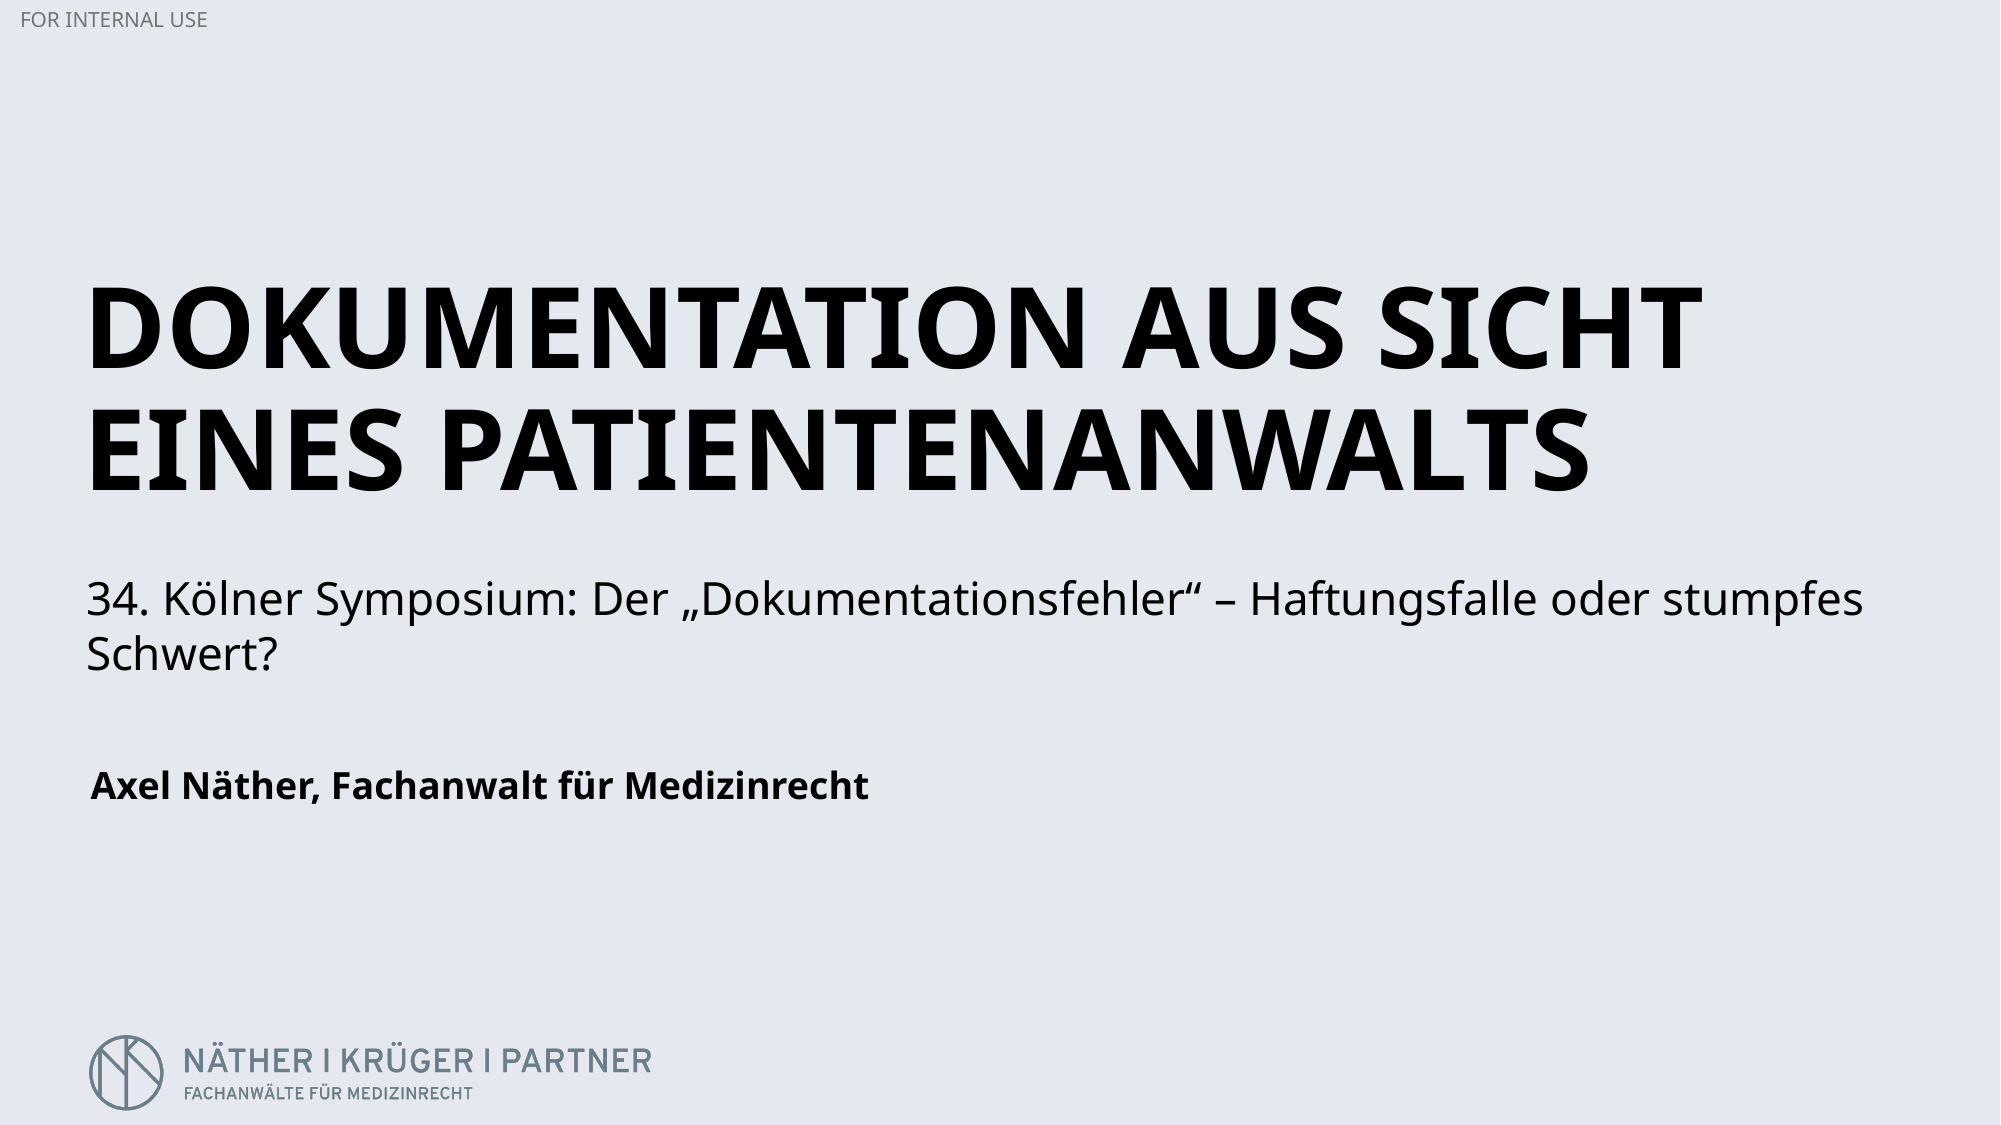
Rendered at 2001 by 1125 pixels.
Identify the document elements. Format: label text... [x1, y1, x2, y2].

text_box Axel Näther, Fachanwalt für Medizinrecht [75, 754, 1236, 814]
title DOKUMENTATION AUS SICHT EINES PATIENTENANWALTS [68, 309, 1916, 477]
text_box 34. Kölner Symposium: Der „Dokumentationsfehler“ – Haftungsfalle oder stumpfes Schwert? [71, 562, 1889, 688]
picture [89, 1035, 651, 1111]
